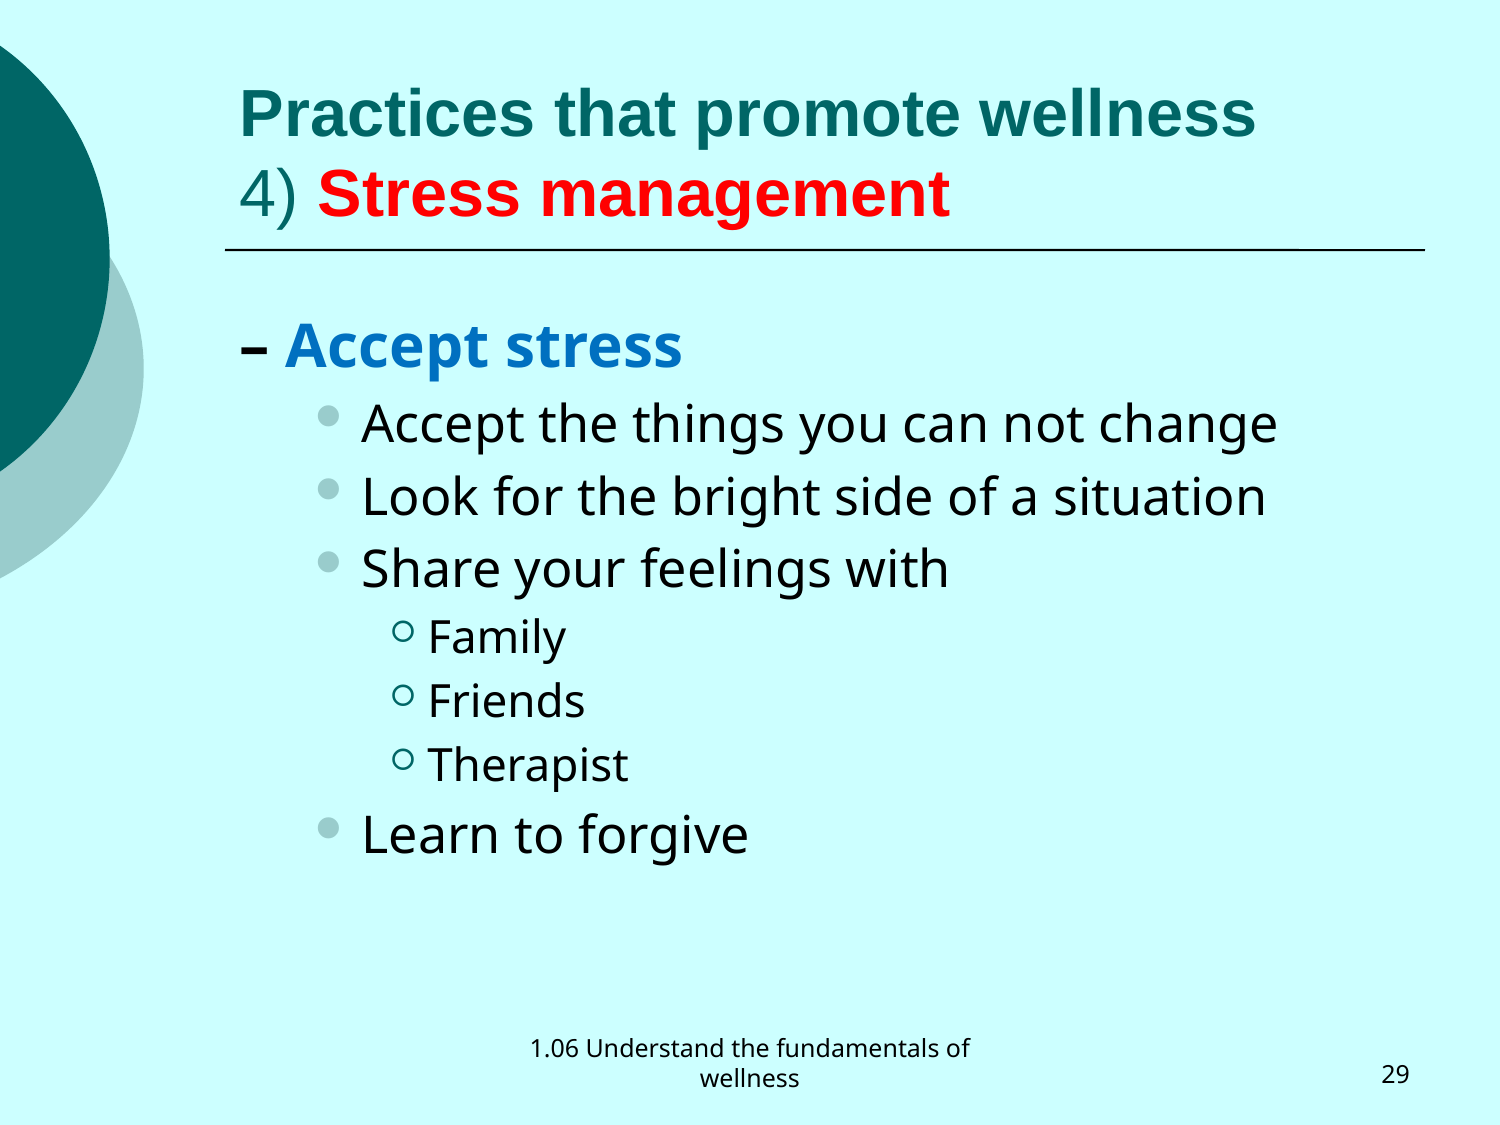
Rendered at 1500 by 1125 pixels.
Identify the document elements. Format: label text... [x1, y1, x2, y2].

title Practices that promote wellness 4) Stress management [224, 49, 1425, 238]
slide_number 29 [1074, 1025, 1425, 1100]
footer 1.06 Understand the fundamentals of wellness [512, 1025, 988, 1100]
list – Accept stress Accept the things you can not change Look for the bright side of a situation Share your feelings with Family Friends Therapist Learn to forgive [224, 299, 1425, 975]
